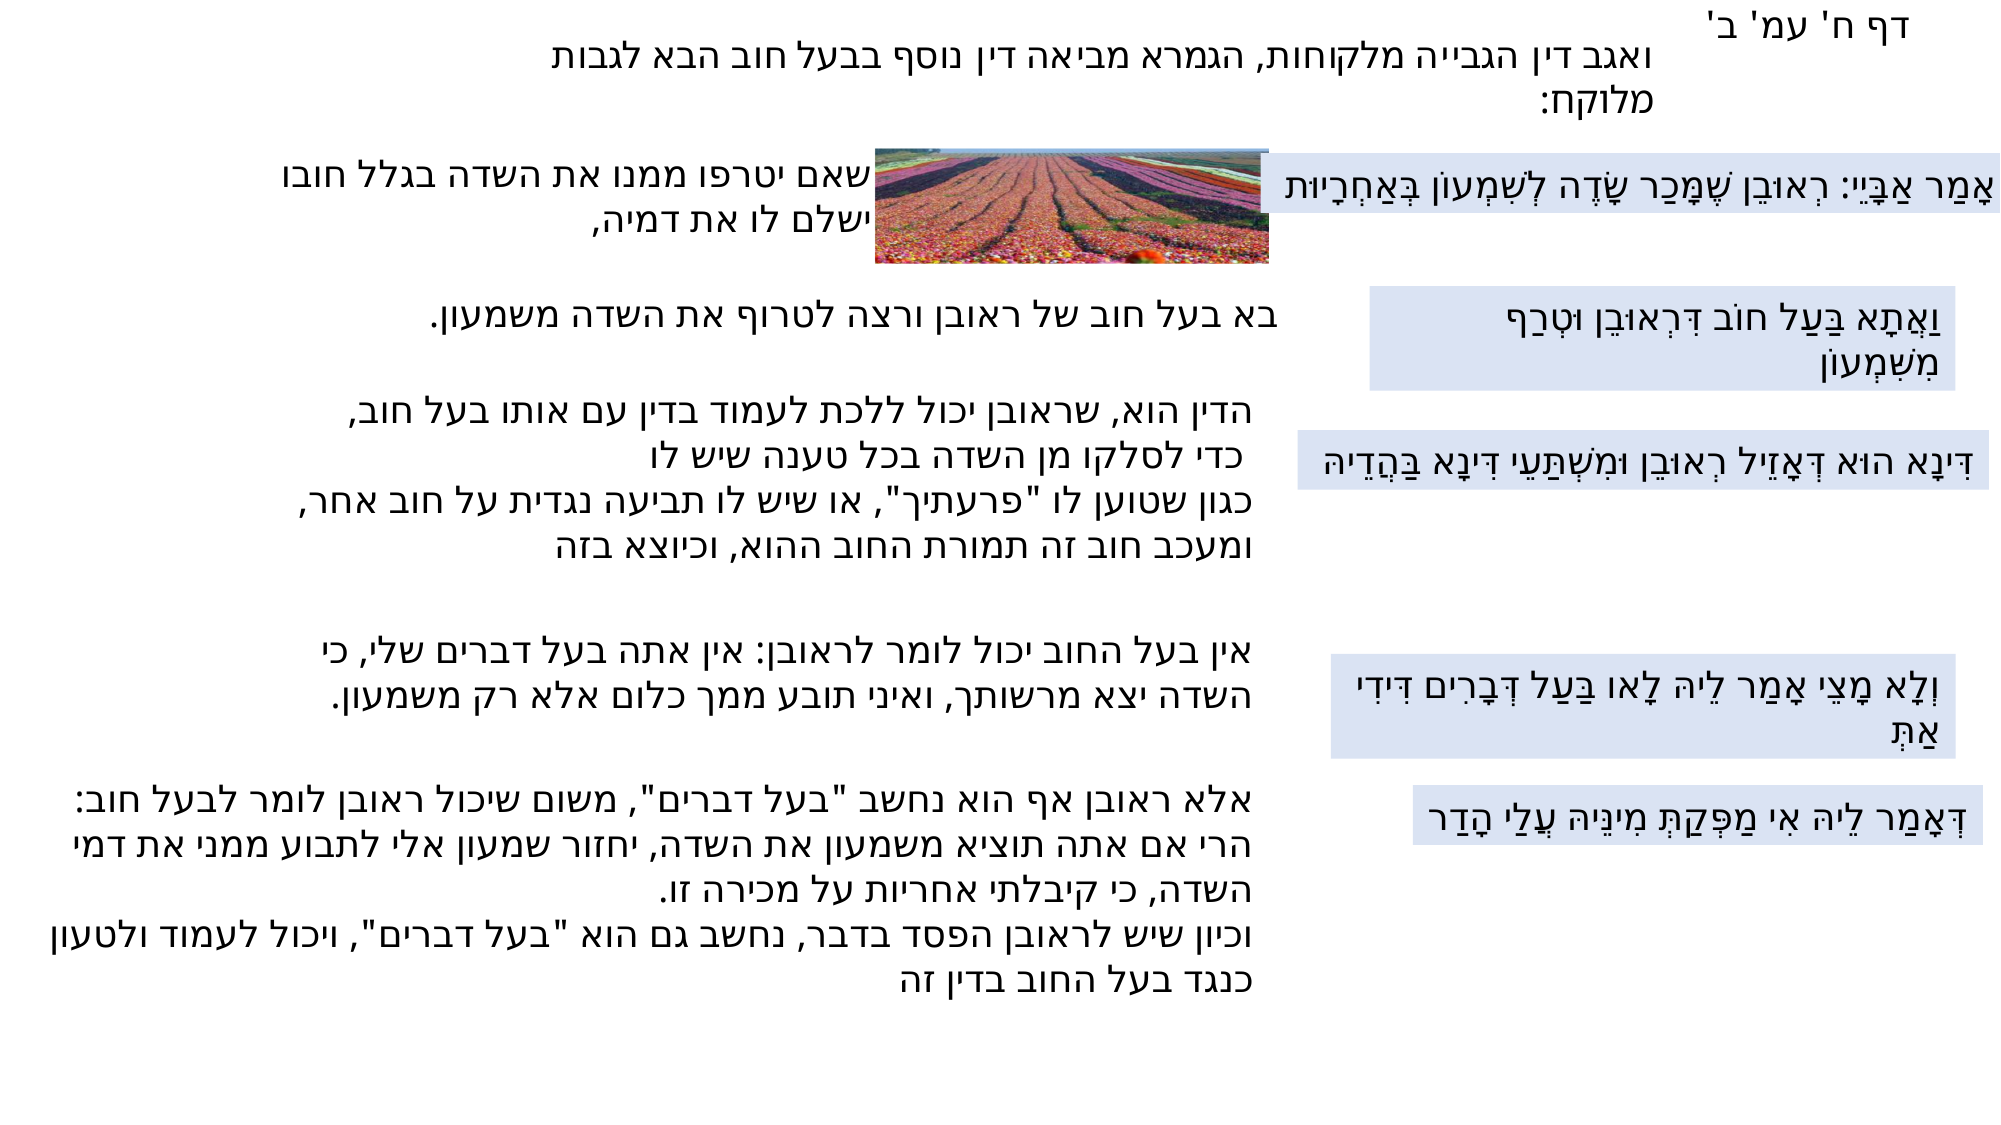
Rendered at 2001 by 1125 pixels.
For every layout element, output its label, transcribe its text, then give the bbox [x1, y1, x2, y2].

text_box אלא ראובן אף הוא נחשב "בעל דברים", משום שיכול ראובן לומר לבעל חוב: הרי אם אתה תוציא משמעון את השדה, יחזור שמעון אלי לתבוע ממני את דמי השדה, כי קיבלתי אחריות על מכירה זו. וכיון שיש לראובן הפסד בדבר, נחשב גם הוא "בעל דברים", ויכול לעמוד ולטעון כנגד בעל החוב בדין זה [25, 767, 1269, 1008]
text_box ואגב דין הגבייה מלקוחות, הגמרא מביאה דין נוסף בבעל חוב הבא לגבות מלוקח: [474, 23, 1669, 129]
text_box דִּינָא הוּא דְּאָזֵיל רְאוּבֵן וּמִשְׁתַּעֵי דִּינָא בַּהֲדֵיהּ [1297, 430, 1989, 490]
text_box דף ח' עמ' ב' [1668, 0, 1925, 54]
text_box שאם יטרפו ממנו את השדה בגלל חובו ישלם לו את דמיה, [256, 142, 887, 248]
text_box וְלָא מָצֵי אָמַר לֵיהּ לָאו בַּעַל דְּבָרִים דִּידִי אַתְּ [1330, 653, 1956, 759]
text_box בא בעל חוב של ראובן ורצה לטרוף את השדה משמעון. [414, 282, 1295, 343]
text_box אין בעל החוב יכול לומר לראובן: אין אתה בעל דברים שלי, כי השדה יצא מרשותך, ואיני תובע ממך כלום אלא רק משמעון. [268, 618, 1269, 724]
picture [874, 148, 1269, 264]
text_box אָמַר אַבָּיֵי: רְאוּבֵן שֶׁמָּכַר שָׂדֶה לְשִׁמְעוֹן בְּאַחְרָיוּת [1269, 153, 2000, 213]
text_box וַאֲתָא בַּעַל חוֹב דִּרְאוּבֵן וּטְרַף מִשִּׁמְעוֹן [1369, 286, 1956, 391]
text_box דְּאָמַר לֵיהּ אִי מַפְּקַתְּ מִינֵּיהּ עֲלַי הָדַר [1412, 785, 1983, 845]
text_box הדין הוא, שראובן יכול ללכת לעמוד בדין עם אותו בעל חוב, כדי לסלקו מן השדה בכל טענה שיש לו כגון שטוען לו "פרעתיך", או שיש לו תביעה נגדית על חוב אחר, ומעכב חוב זה תמורת החוב ההוא, וכיוצא בזה [170, 378, 1269, 574]
